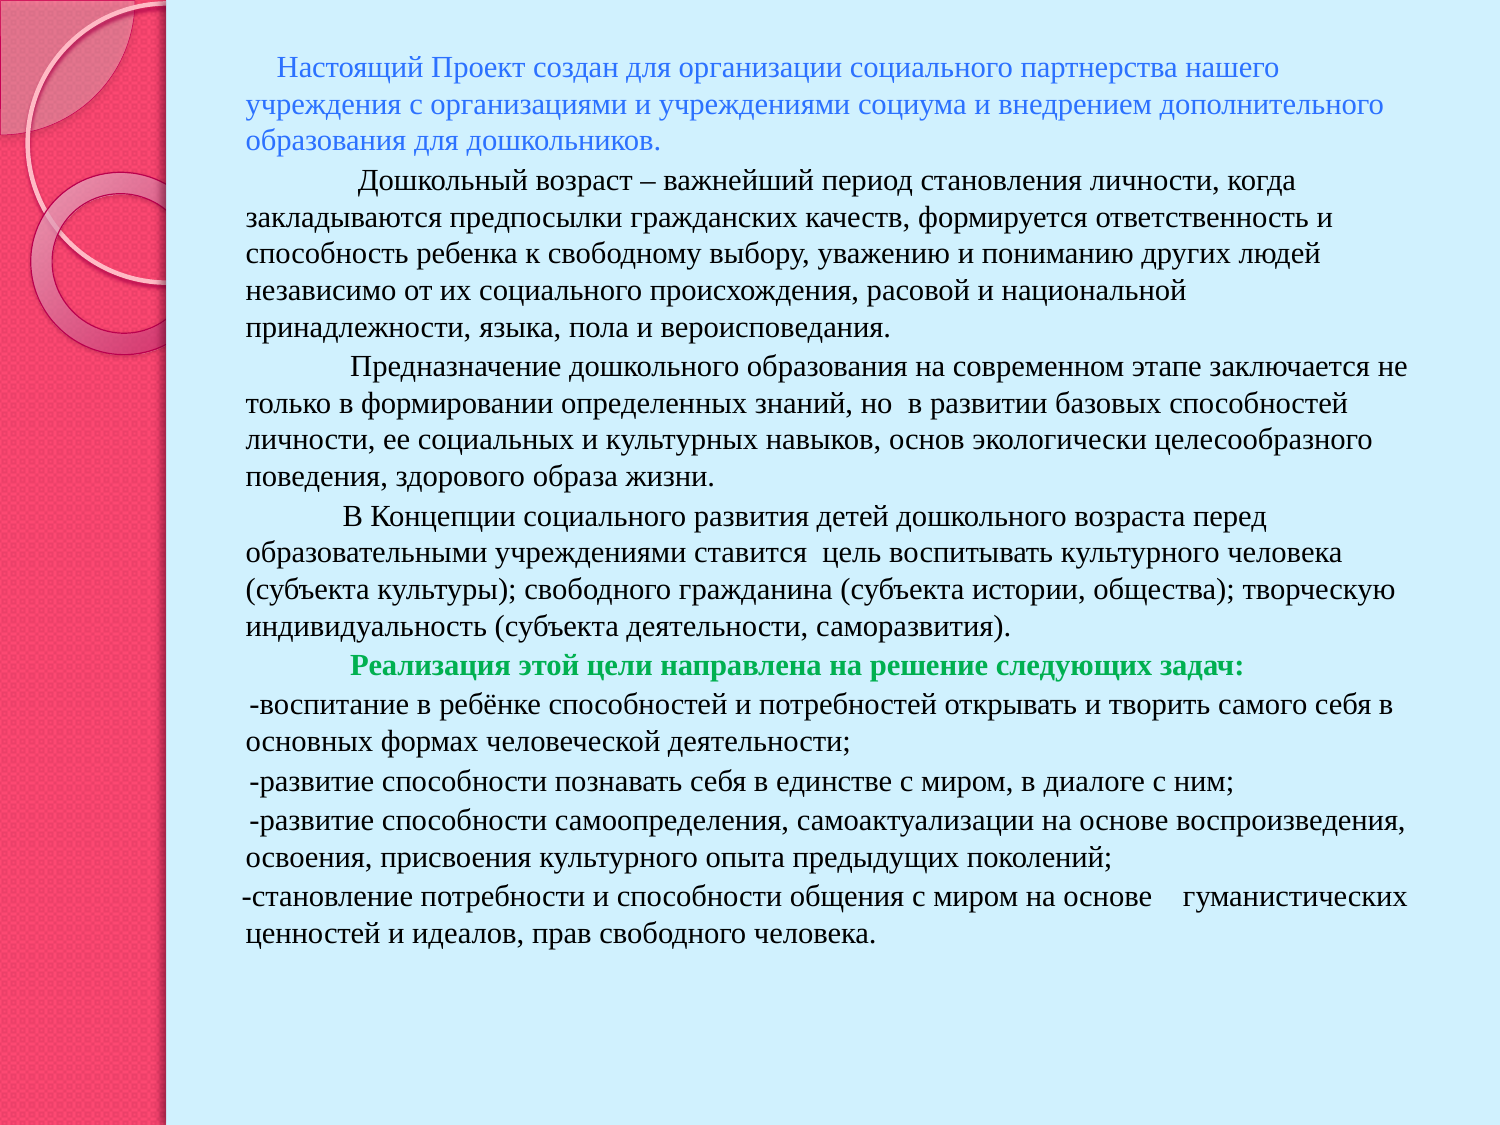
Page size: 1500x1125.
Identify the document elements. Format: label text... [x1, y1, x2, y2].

list Настоящий Проект создан для организации социального партнерства нашего учреждения с организациями и учреждениями социума и внедрением дополнительного образования для дошкольников. Дошкольный возраст – важнейший период становления личности, когда закладываются предпосылки гражданских качеств, формируется ответственность и способность ребенка к свободному выбору, уважению и пониманию других людей независимо от их социального происхождения, расовой и национальной принадлежности, языка, пола и вероисповедания. Предназначение дошкольного образования на современном этапе заключается не только в формировании определенных знаний, но в развитии базовых способностей личности, ее социальных и культурных навыков, основ экологически целесообразного поведения, здорового образа жизни. В Концепции социального развития детей дошкольного возраста перед образовательными учреждениями ставится цель воспитывать культурного человека (субъекта культуры); свободного гражданина (субъекта истории, общества); творческую индивидуальность (субъекта деятельности, саморазвития). Реализация этой цели направлена на решение следующих задач: -воспитание в ребёнке способностей и потребностей открывать и творить самого себя в основных формах человеческой деятельности; -развитие способности познавать себя в единстве с миром, в диалоге с ним; -развитие способности самоопределения, самоактуализации на основе воспроизведения, освоения, присвоения культурного опыта предыдущих поколений; -становление потребности и способности общения с миром на основе гуманистических ценностей и идеалов, прав свободного человека. [175, 0, 1430, 1032]
